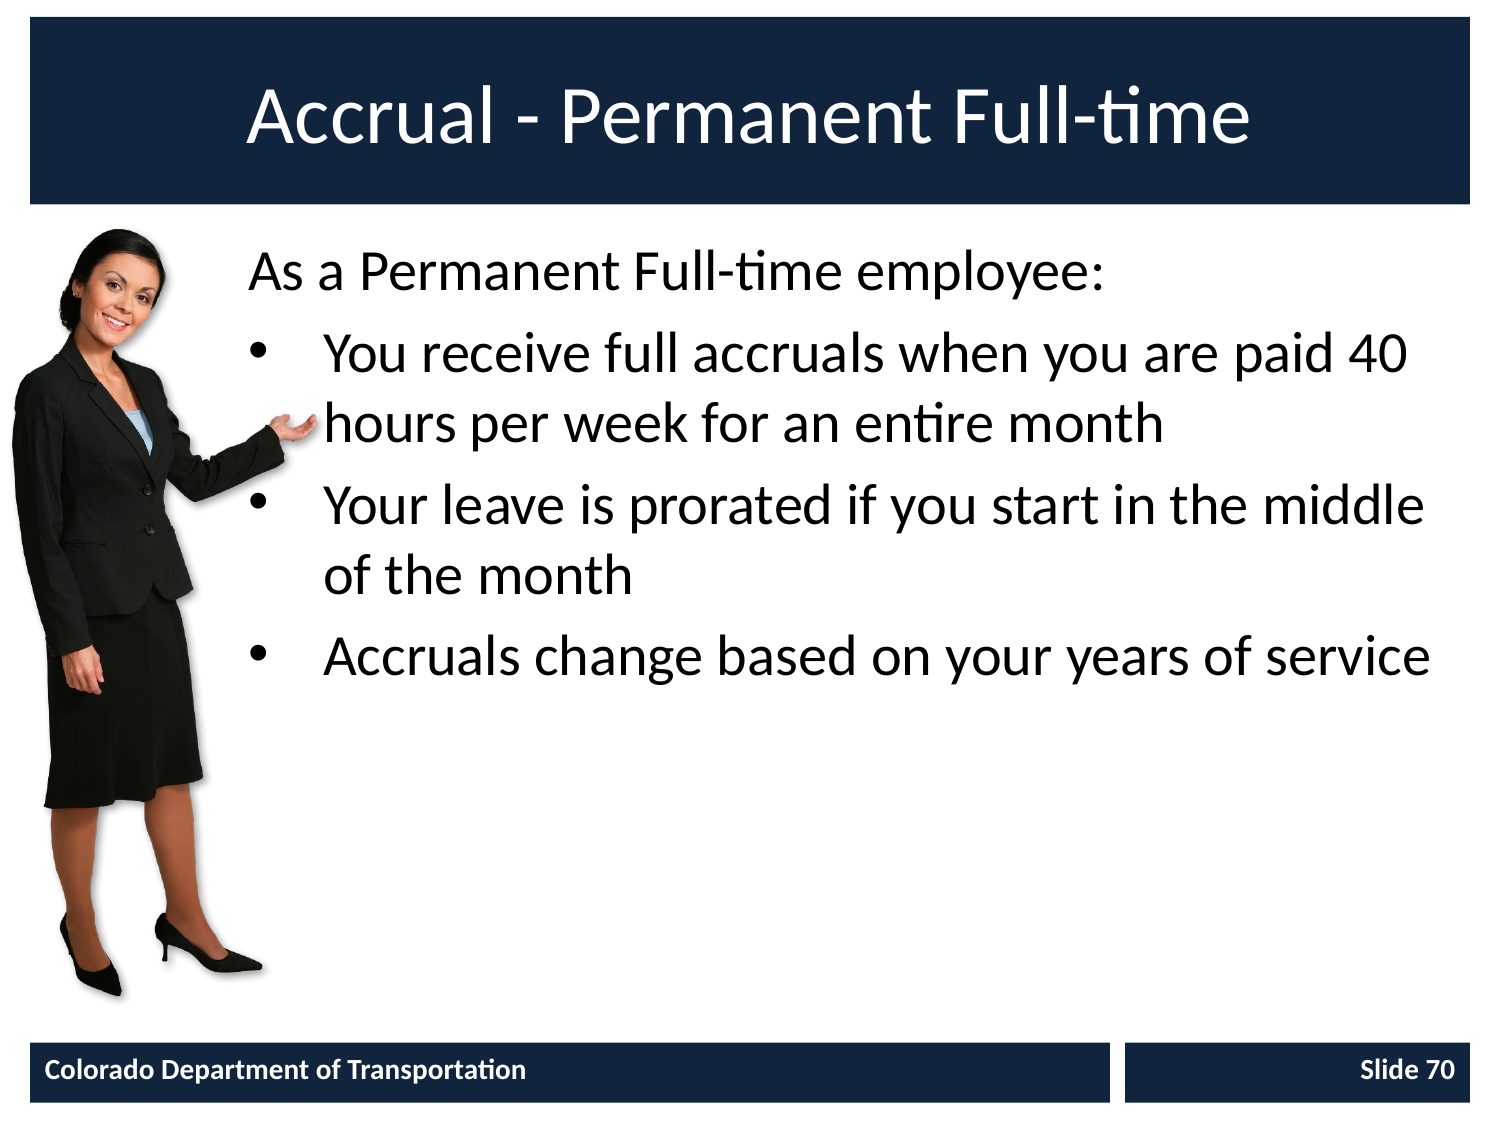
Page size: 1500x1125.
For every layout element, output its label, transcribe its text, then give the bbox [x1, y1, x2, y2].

title Accrual - Permanent Full-time [29, 16, 1471, 205]
footer Colorado Department of Transportation [30, 1042, 1110, 1103]
slide_number Slide 70 [1125, 1042, 1470, 1103]
list As a Permanent Full-time employee: You receive full accruals when you are paid 40 hours per week for an entire month Your leave is prorated if you start in the middle of the month Accruals change based on your years of service [232, 224, 1471, 1036]
picture [0, 220, 330, 1005]
